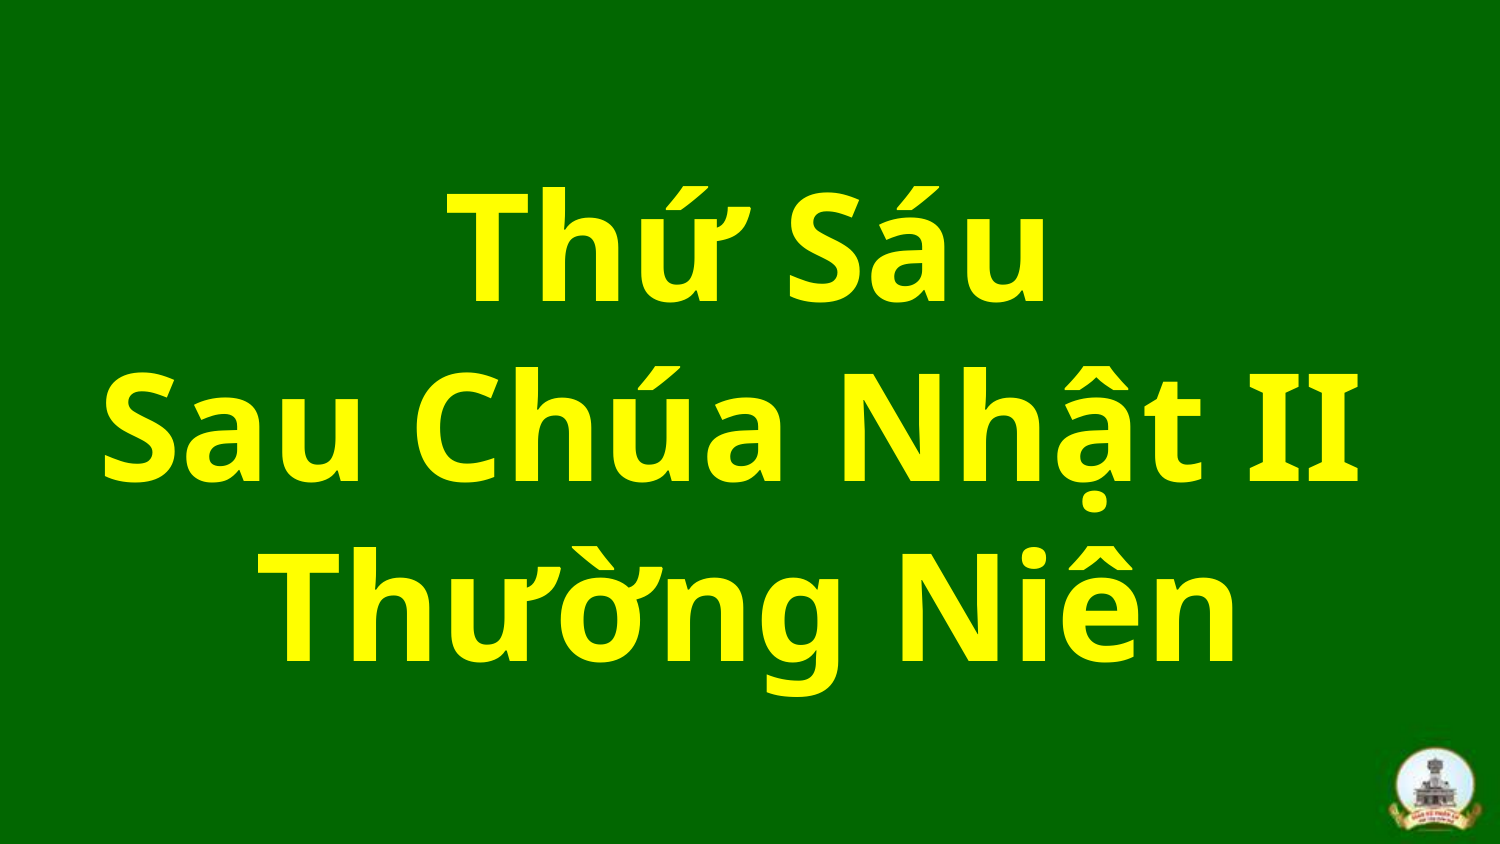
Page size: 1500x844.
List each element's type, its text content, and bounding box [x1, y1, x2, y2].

title Thứ Sáu Sau Chúa Nhật II Thường Niên [0, 0, 1500, 844]
